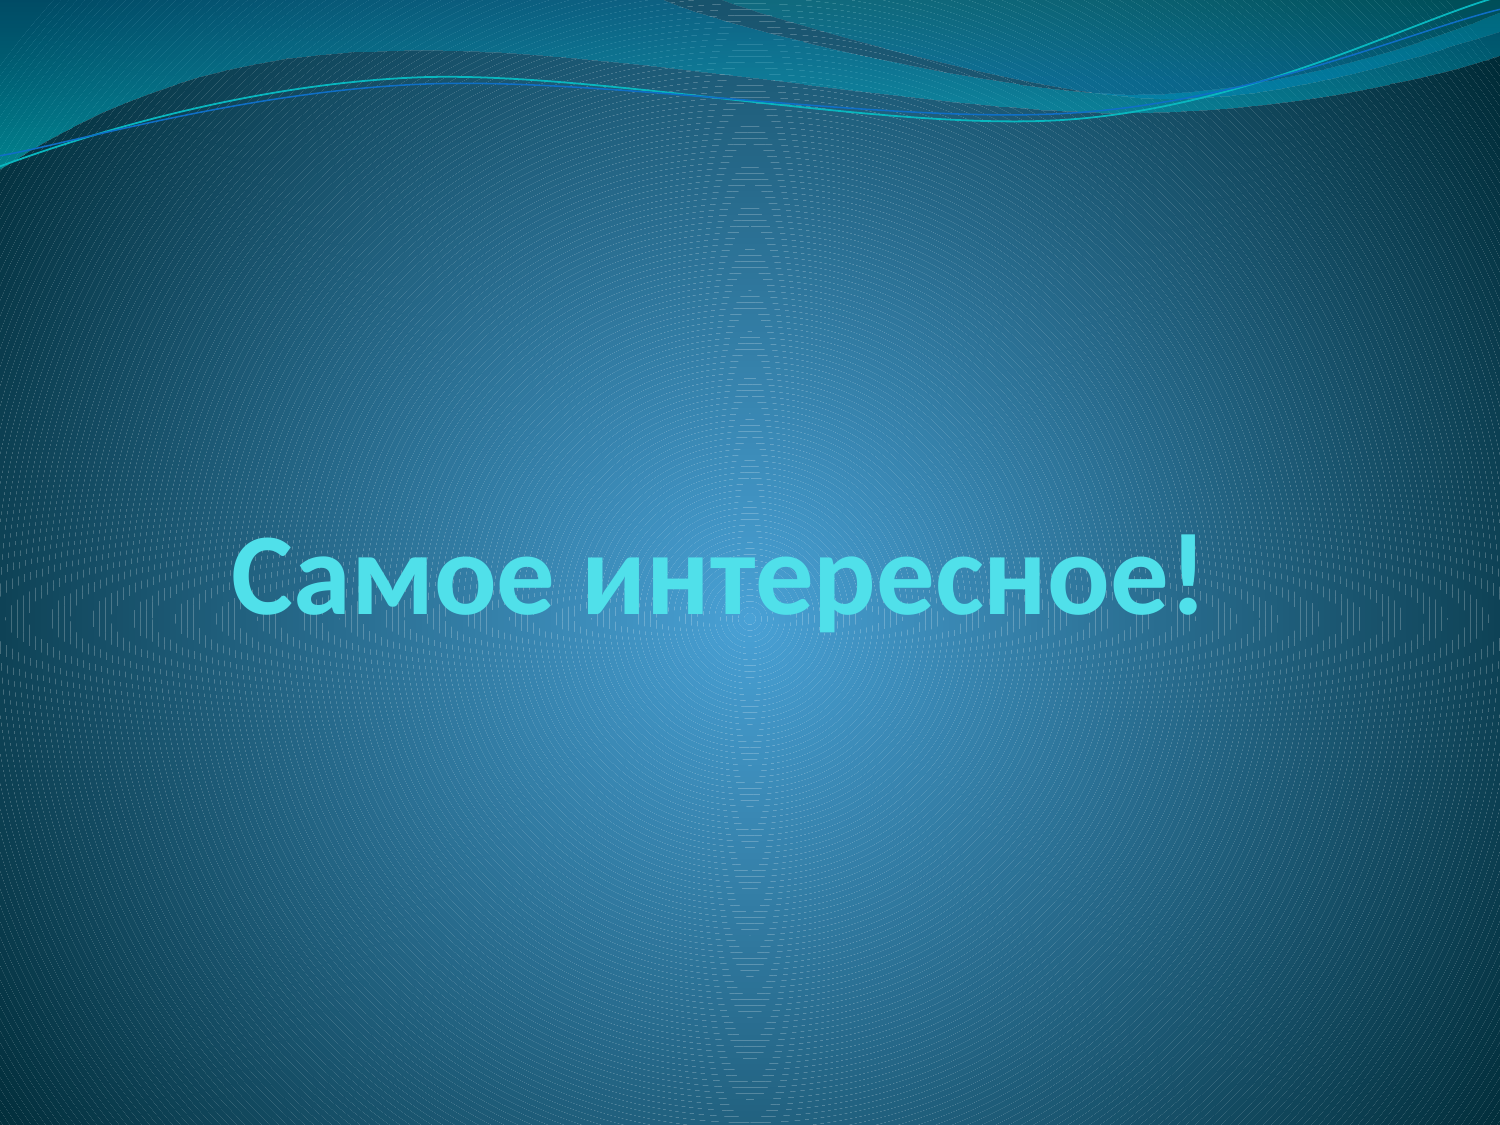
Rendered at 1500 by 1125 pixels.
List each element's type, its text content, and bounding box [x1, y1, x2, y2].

title Самое интересное! [218, 338, 1212, 639]
